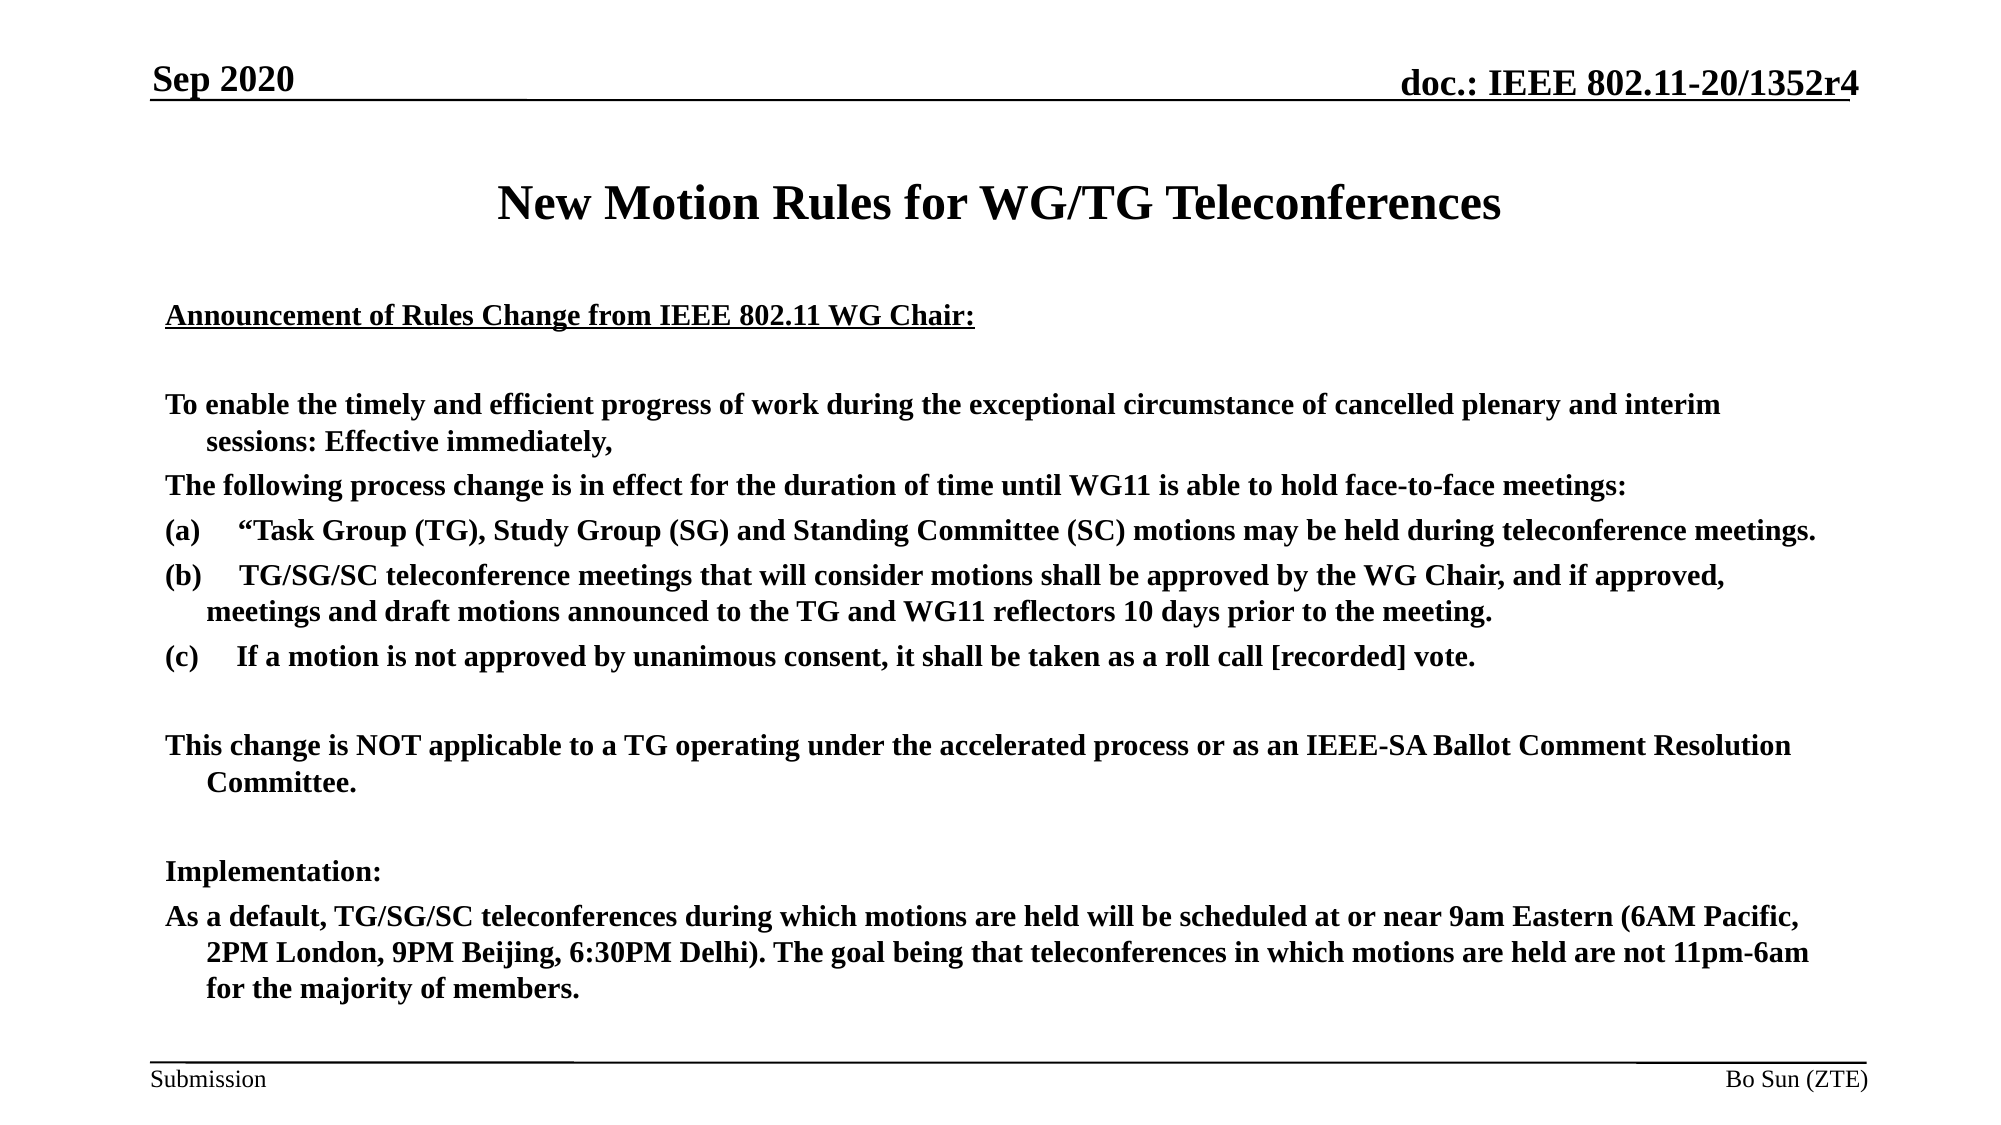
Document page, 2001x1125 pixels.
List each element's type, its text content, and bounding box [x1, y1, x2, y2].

footer Bo Sun (ZTE) [1171, 1061, 1869, 1093]
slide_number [152, 54, 563, 100]
list Announcement of Rules Change from IEEE 802.11 WG Chair: To enable the timely and efficient progress of work during the exceptional circumstance of cancelled plenary and interim sessions: Effective immediately, The following process change is in effect for the duration of time until WG11 is able to hold face-to-face meetings: (a) “Task Group (TG), Study Group (SG) and Standing Committee (SC) motions may be held during teleconference meetings. (b) TG/SG/SC teleconference meetings that will consider motions shall be approved by the WG Chair, and if approved, meetings and draft motions announced to the TG and WG11 reflectors 10 days prior to the meeting. (c) If a motion is not approved by unanimous consent, it shall be taken as a roll call [recorded] vote. This change is NOT applicable to a TG operating under the accelerated process or as an IEEE-SA Ballot Comment Resolution Committee. Implementation: As a default, TG/SG/SC teleconferences during which motions are held will be scheduled at or near 9am Eastern (6AM Pacific, 2PM London, 9PM Beijing, 6:30PM Delhi). The goal being that teleconferences in which motions are held are not 11pm-6am for the majority of members. [149, 287, 1850, 1051]
title New Motion Rules for WG/TG Teleconferences [149, 112, 1850, 287]
